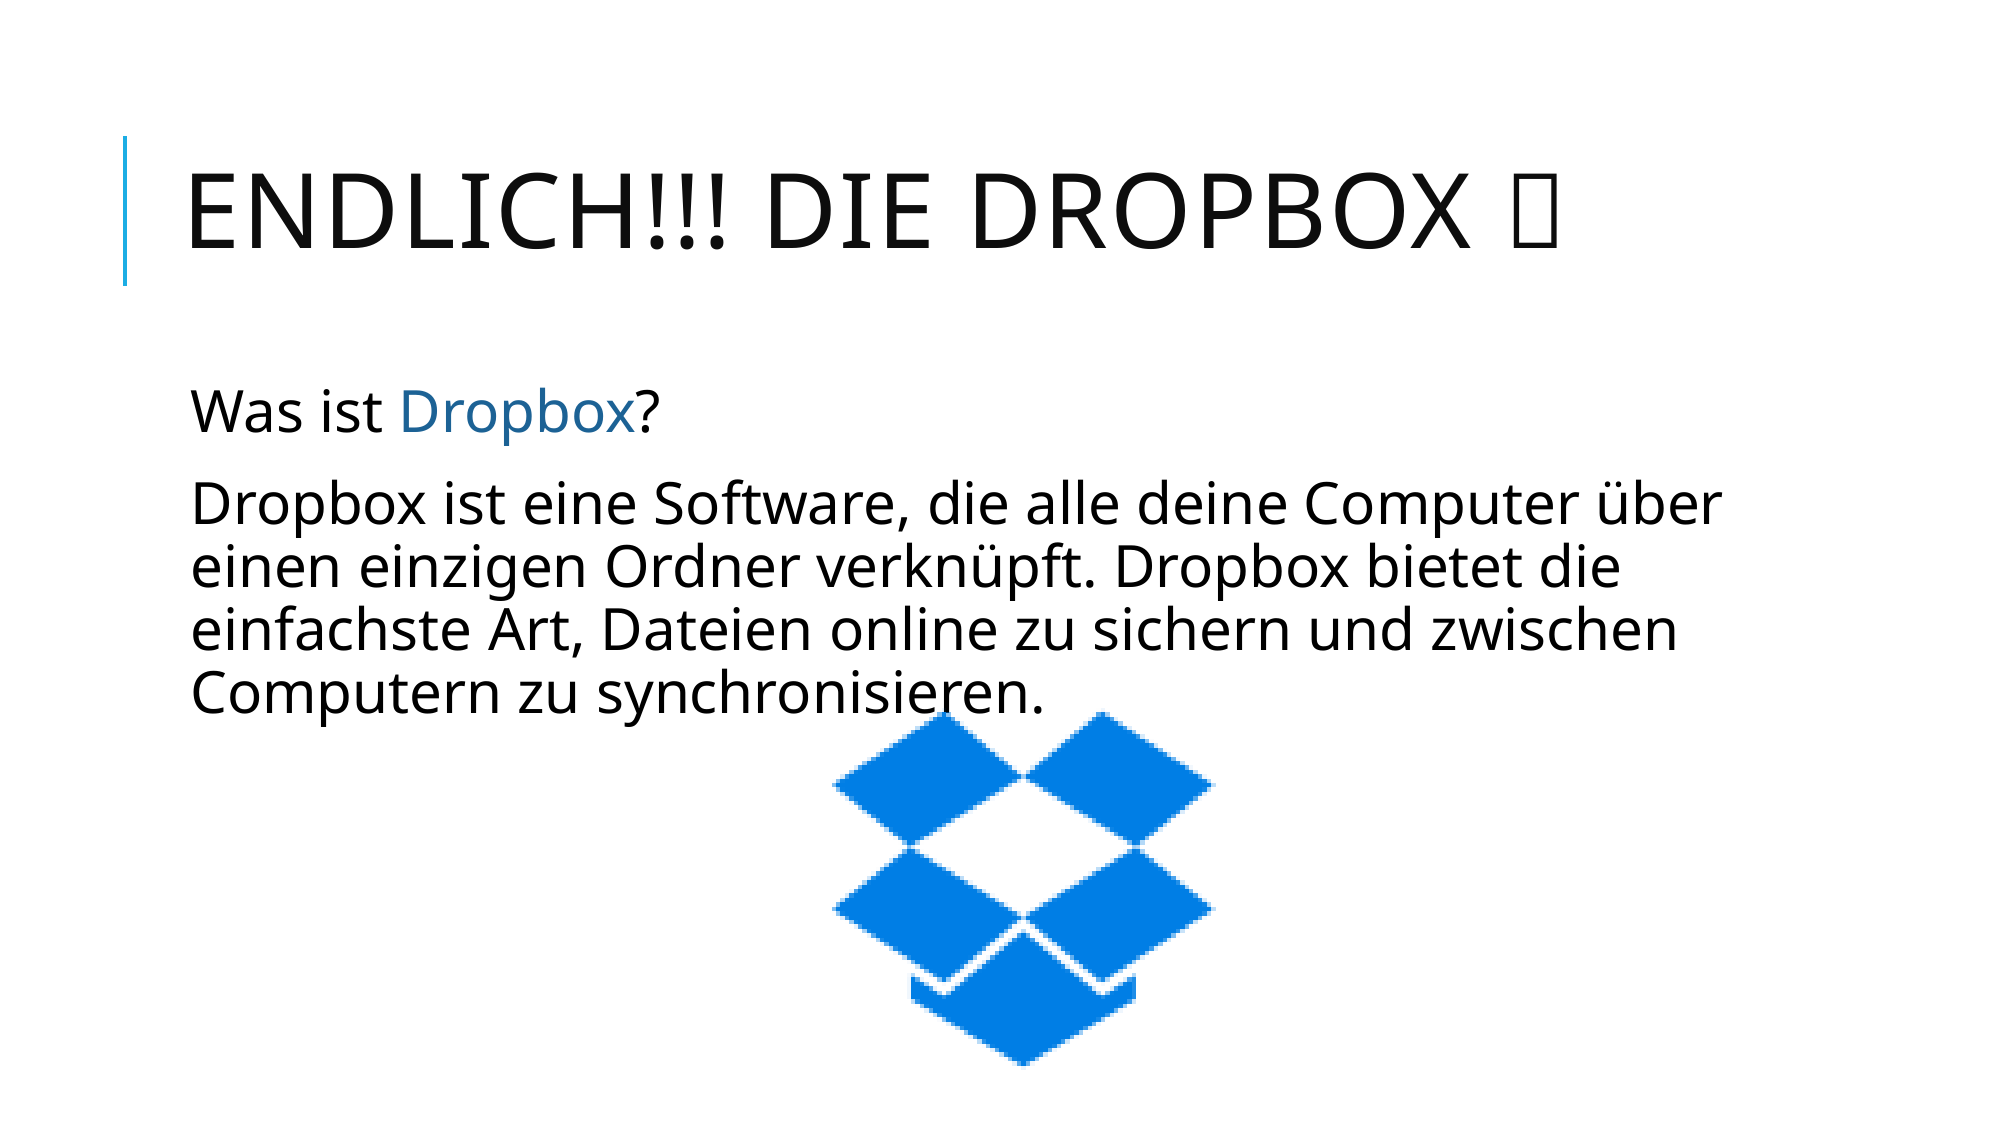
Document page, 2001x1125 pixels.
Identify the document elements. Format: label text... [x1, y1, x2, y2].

title Endlich!!! Die Dropbox  [168, 96, 1763, 342]
list Was ist Dropbox? Dropbox ist eine Software, die alle deine Computer über einen einzigen Ordner verknüpft. Dropbox bietet die einfachste Art, Dateien online zu sichern und zwischen Computern zu synchronisieren. [168, 375, 1763, 1035]
picture [832, 704, 1216, 1075]
